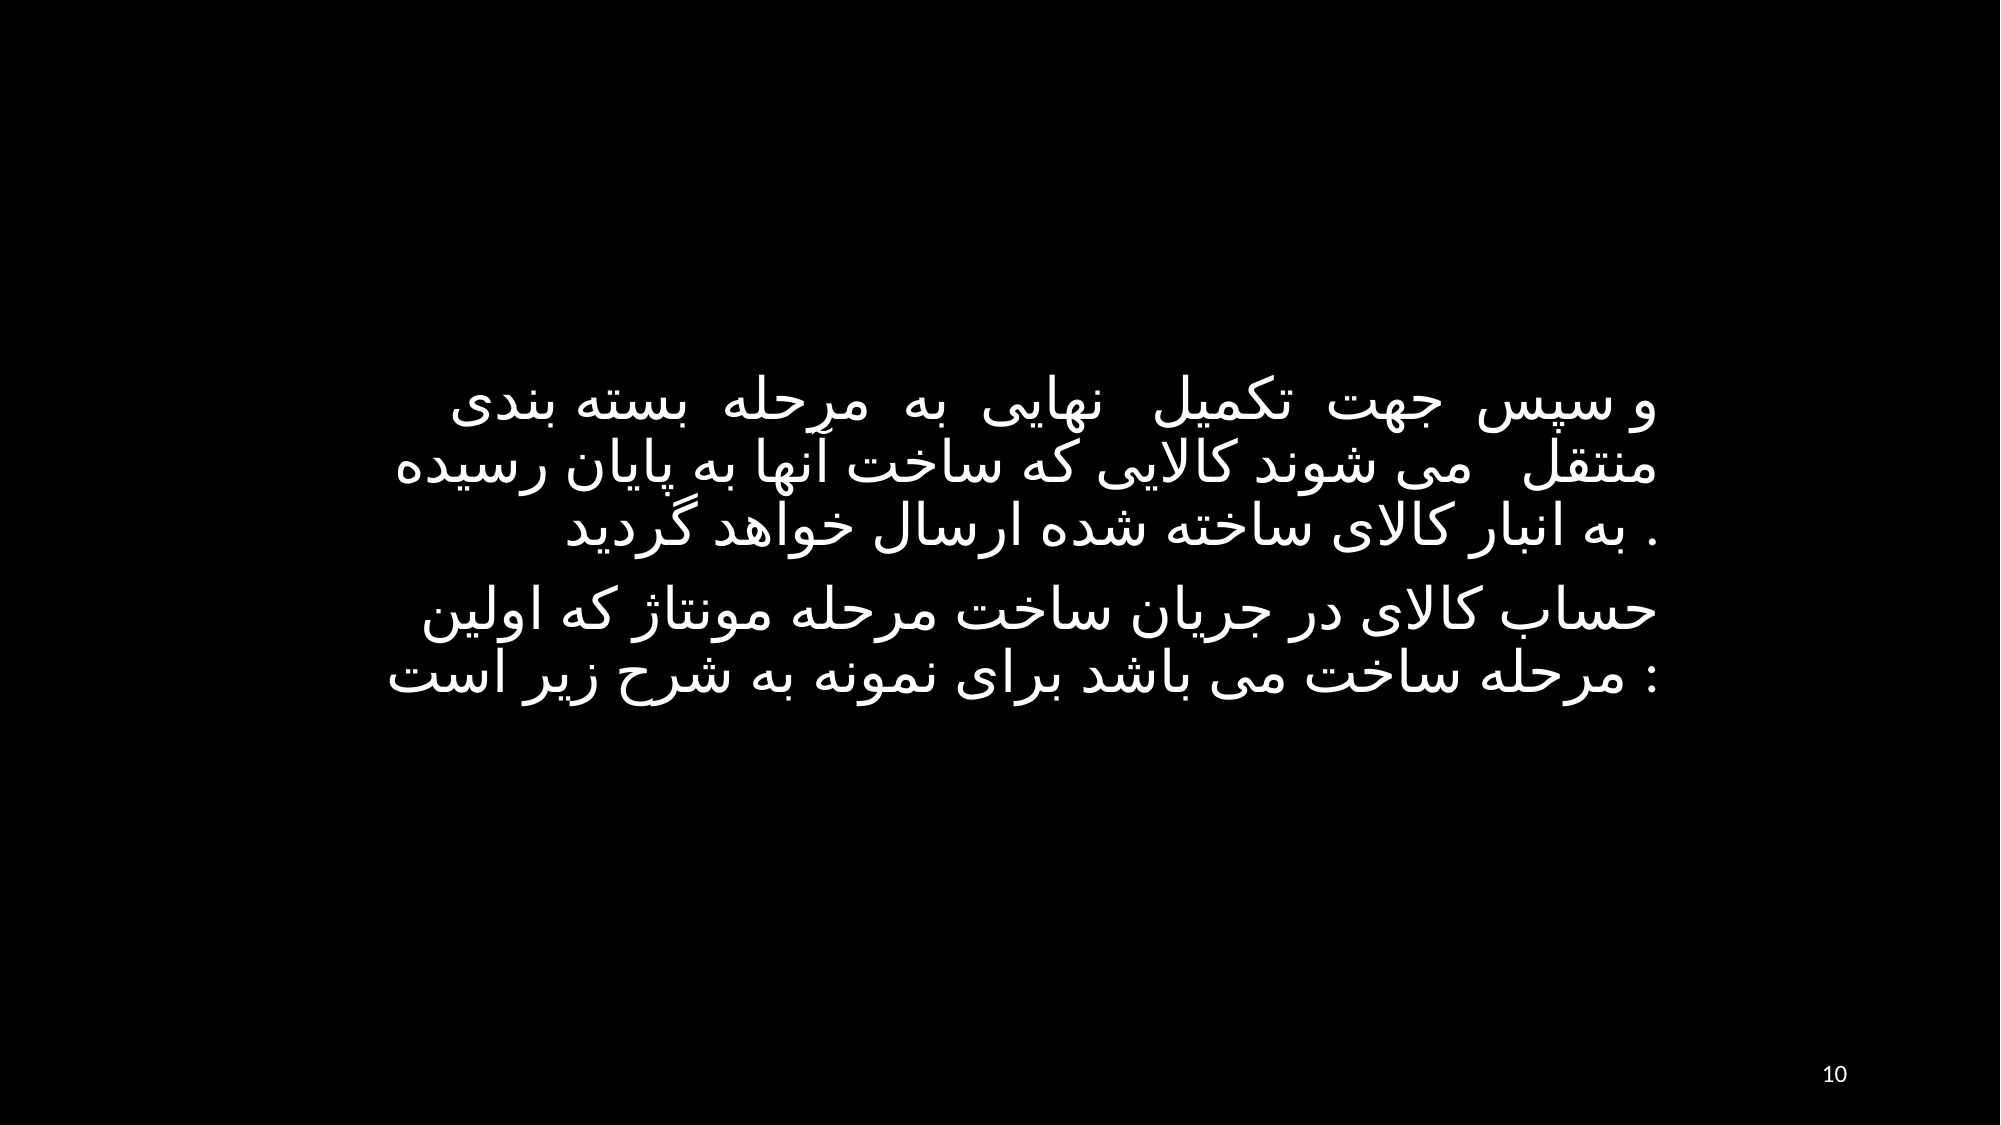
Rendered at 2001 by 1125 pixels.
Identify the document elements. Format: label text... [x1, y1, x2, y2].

list و سپس جهت تکميل نهايی به مرحله بسته بندی منتقل می شوند کالايی که ساخت آنها به پايان رسيده به انبار کالای ساخته شده ارسال خواهد گرديد . حساب کالای در جريان ساخت مرحله مونتاژ که اولين مرحله ساخت می باشد برای نمونه به شرح زير است : [303, 361, 1675, 1037]
slide_number 10 [1412, 1042, 1863, 1103]
